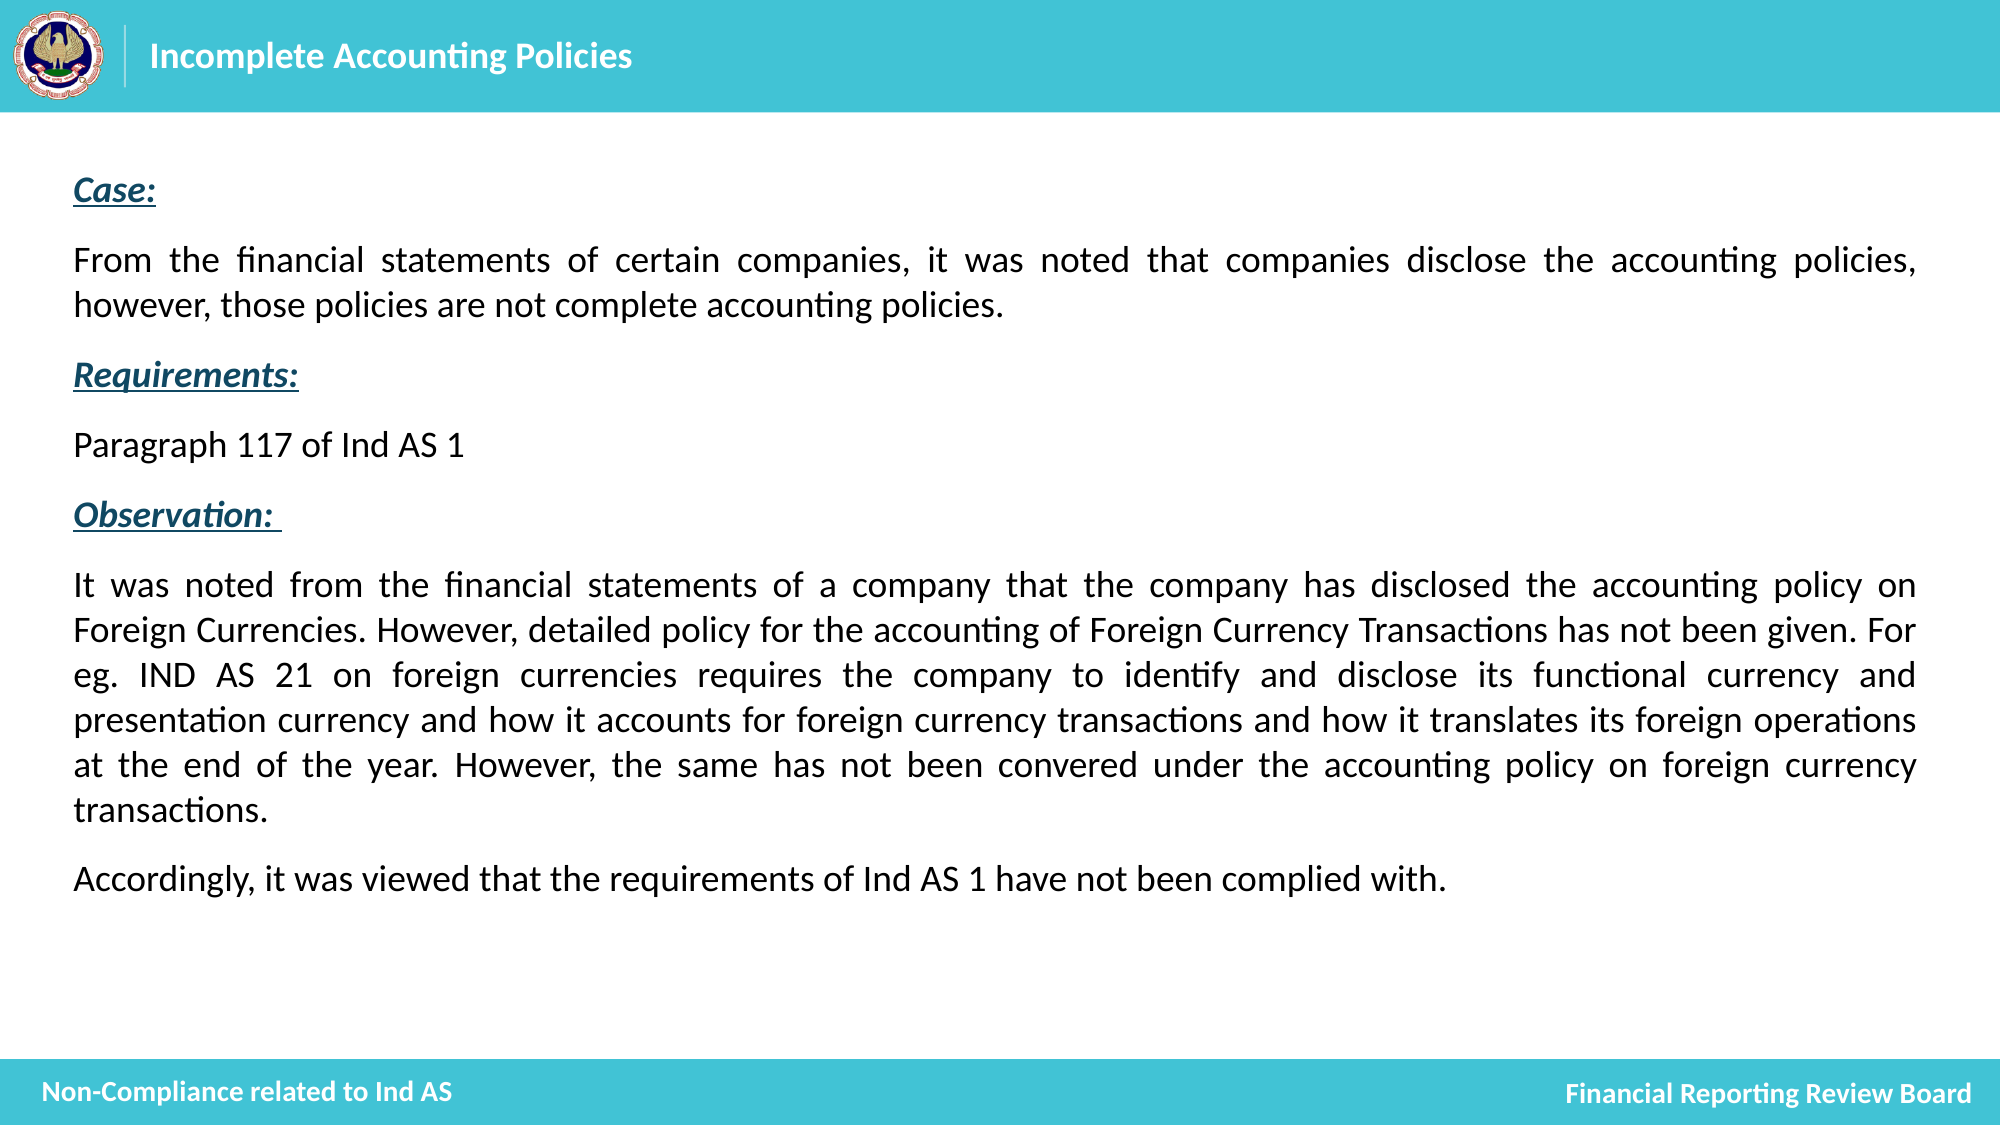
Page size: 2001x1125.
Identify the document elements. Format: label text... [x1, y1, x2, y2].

list Case: From the financial statements of certain companies, it was noted that companies disclose the accounting policies, however, those policies are not complete accounting policies. Requirements: Paragraph 117 of Ind AS 1 Observation: It was noted from the financial statements of a company that the company has disclosed the accounting policy on Foreign Currencies. However, detailed policy for the accounting of Foreign Currency Transactions has not been given. For eg. IND AS 21 on foreign currencies requires the company to identify and disclose its functional currency and presentation currency and how it accounts for foreign currency transactions and how it translates its foreign operations at the end of the year. However, the same has not been convered under the accounting policy on foreign currency transactions. Accordingly, it was viewed that the requirements of Ind AS 1 have not been complied with. [58, 164, 1934, 1012]
title Incomplete Accounting Policies [138, 12, 1610, 100]
text_box Non-Compliance related to Ind AS [26, 1065, 706, 1116]
picture [12, 9, 104, 100]
